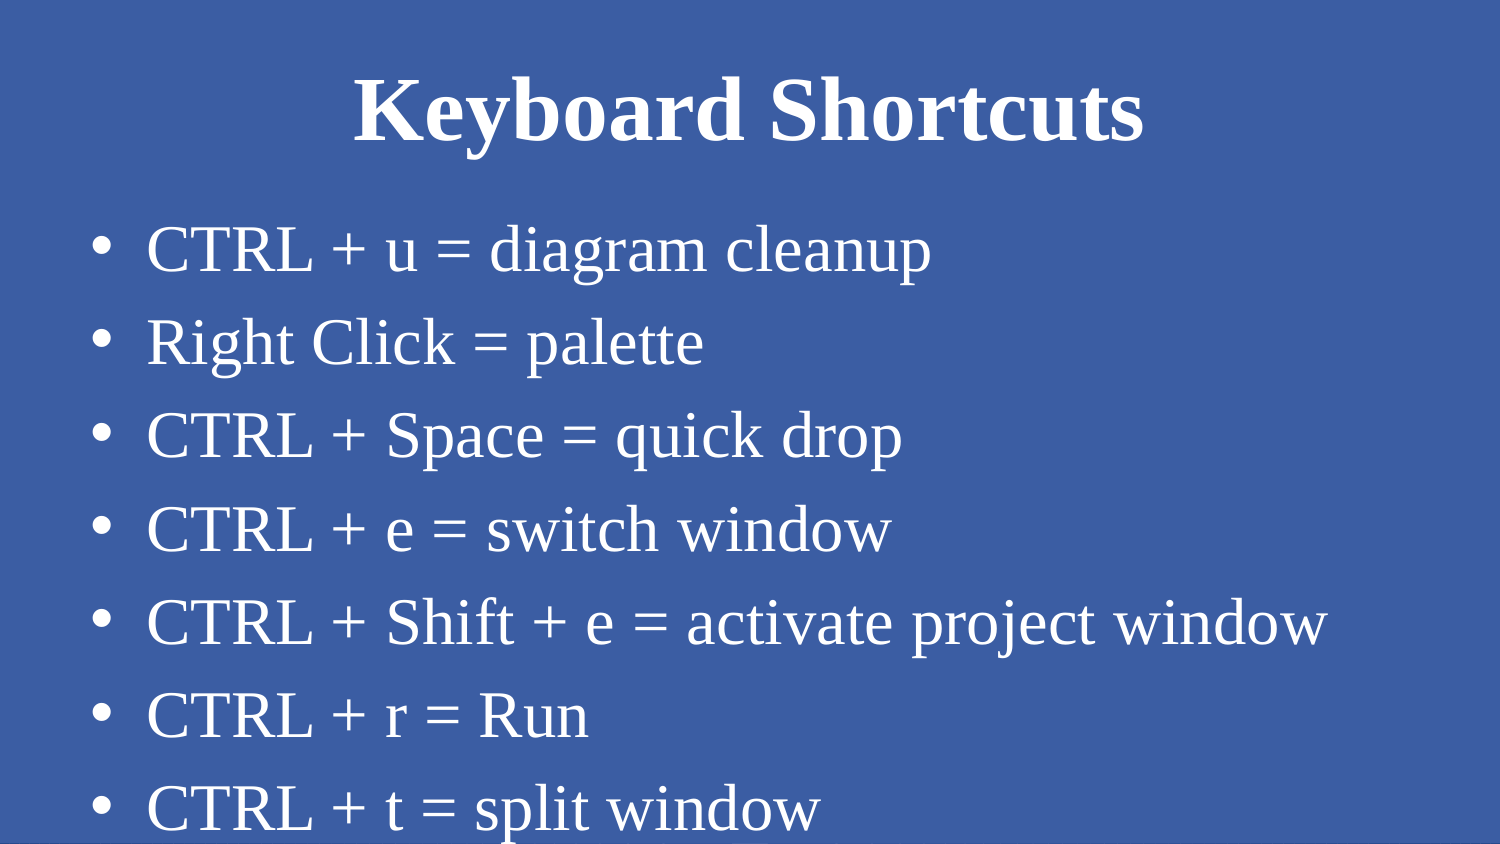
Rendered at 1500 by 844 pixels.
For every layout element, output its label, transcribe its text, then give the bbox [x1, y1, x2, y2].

list CTRL + u = diagram cleanup Right Click = palette CTRL + Space = quick drop CTRL + e = switch window CTRL + Shift + e = activate project window CTRL + r = Run CTRL + t = split window [75, 196, 1425, 754]
title Keyboard Shortcuts [75, 33, 1425, 175]
